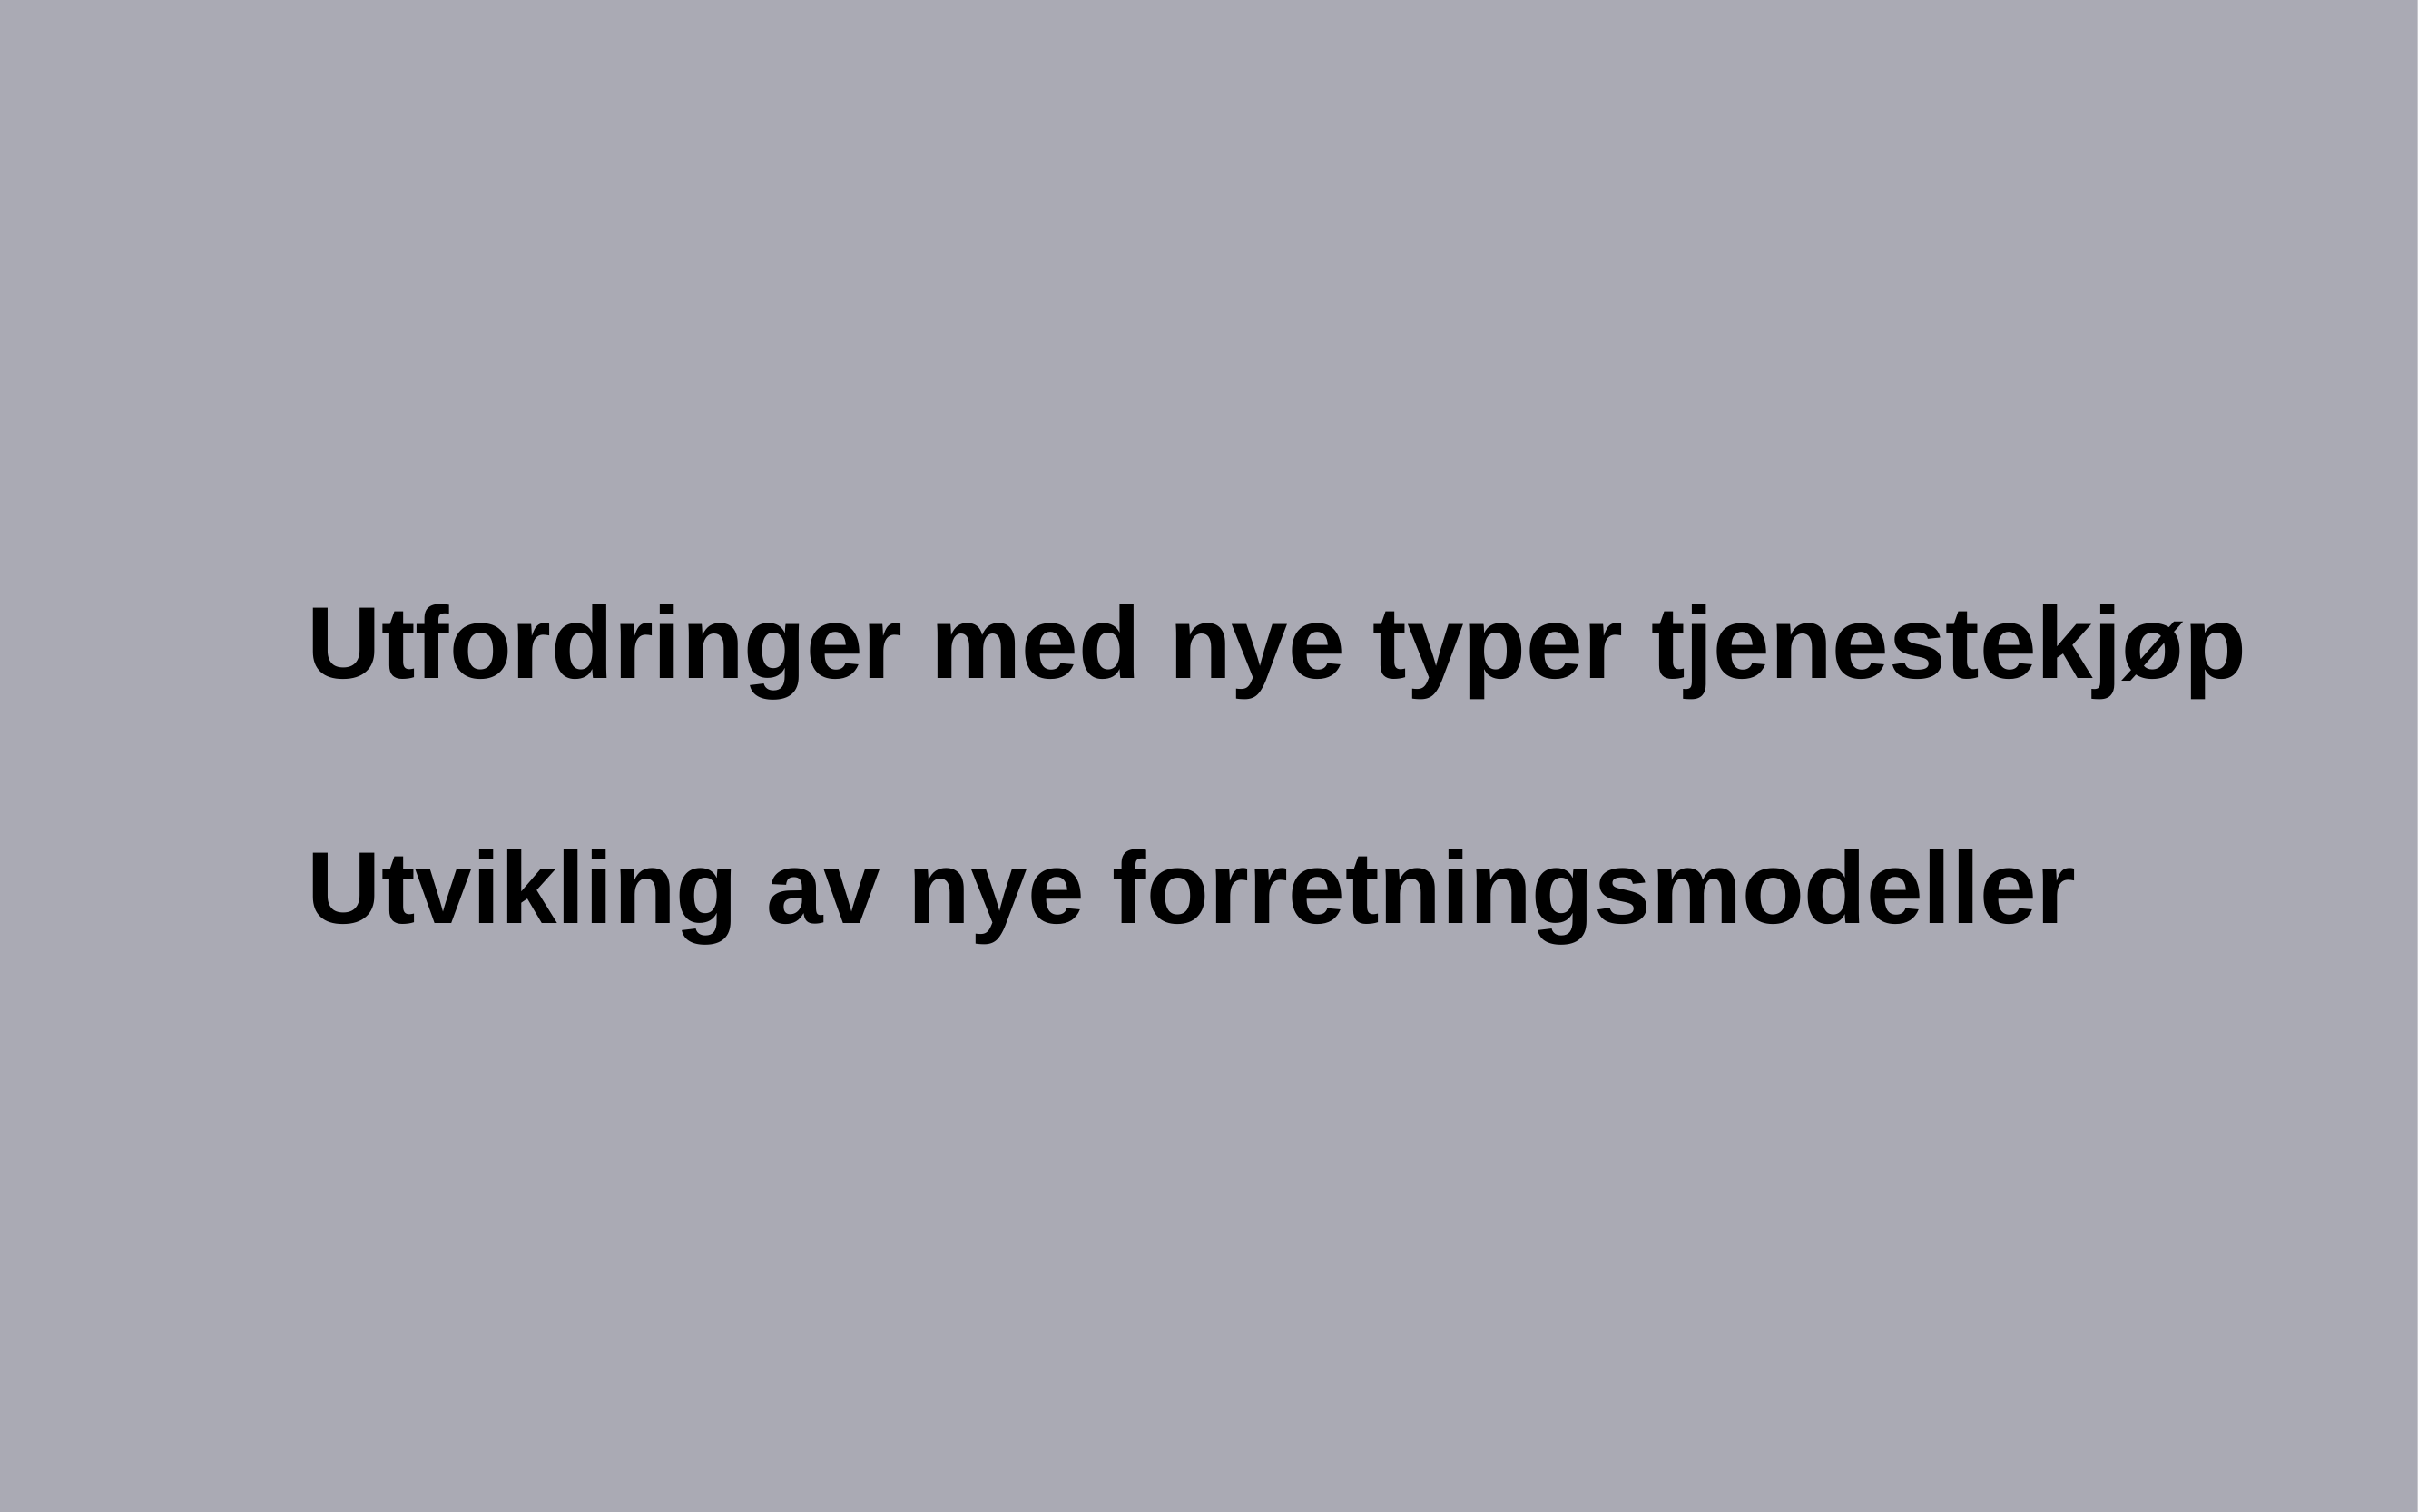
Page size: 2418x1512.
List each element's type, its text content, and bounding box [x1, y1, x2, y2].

title Utfordringer med nye typer tjenestekjøp Utvikling av nye forretningsmodeller [282, 209, 2418, 1324]
text_box [162, 199, 2110, 713]
